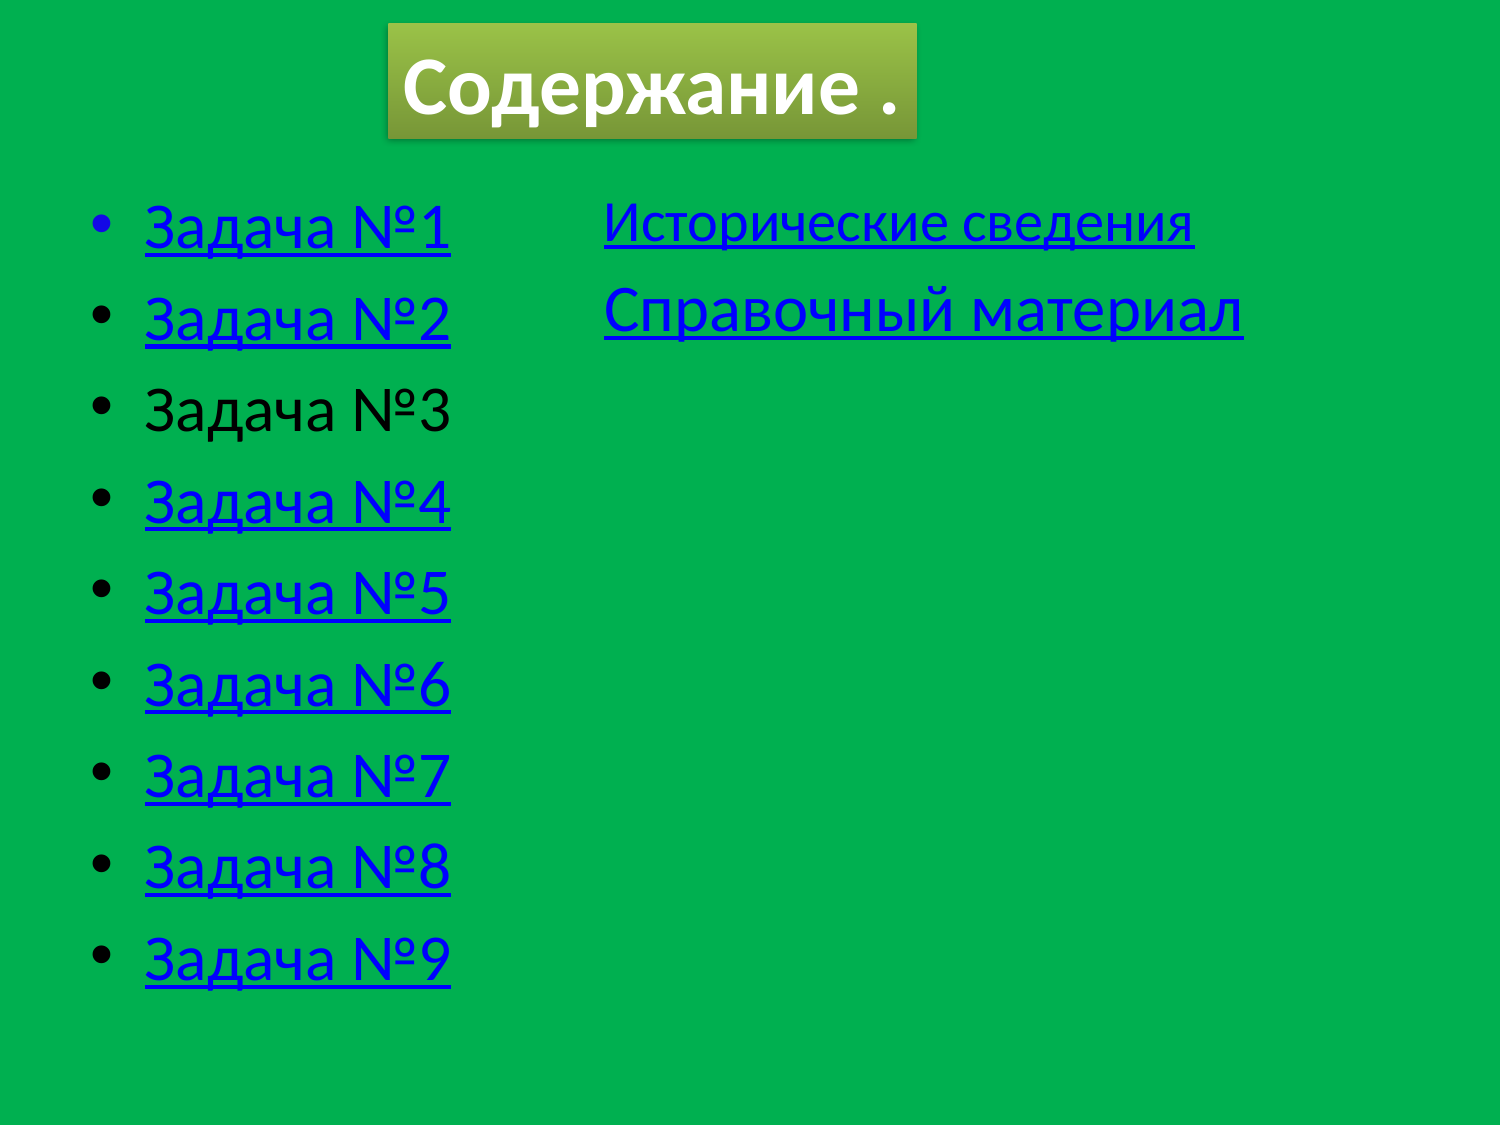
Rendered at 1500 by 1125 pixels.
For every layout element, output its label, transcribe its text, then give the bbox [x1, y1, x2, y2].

list Задача №1 Задача №2 Задача №3 Задача №4 Задача №5 Задача №6 Задача №7 Задача №8 Задача №9 [75, 175, 1425, 1005]
text_box Содержание . [388, 23, 917, 139]
text_box Справочный материал [589, 257, 1259, 353]
text_box Исторические сведения [589, 175, 1210, 257]
